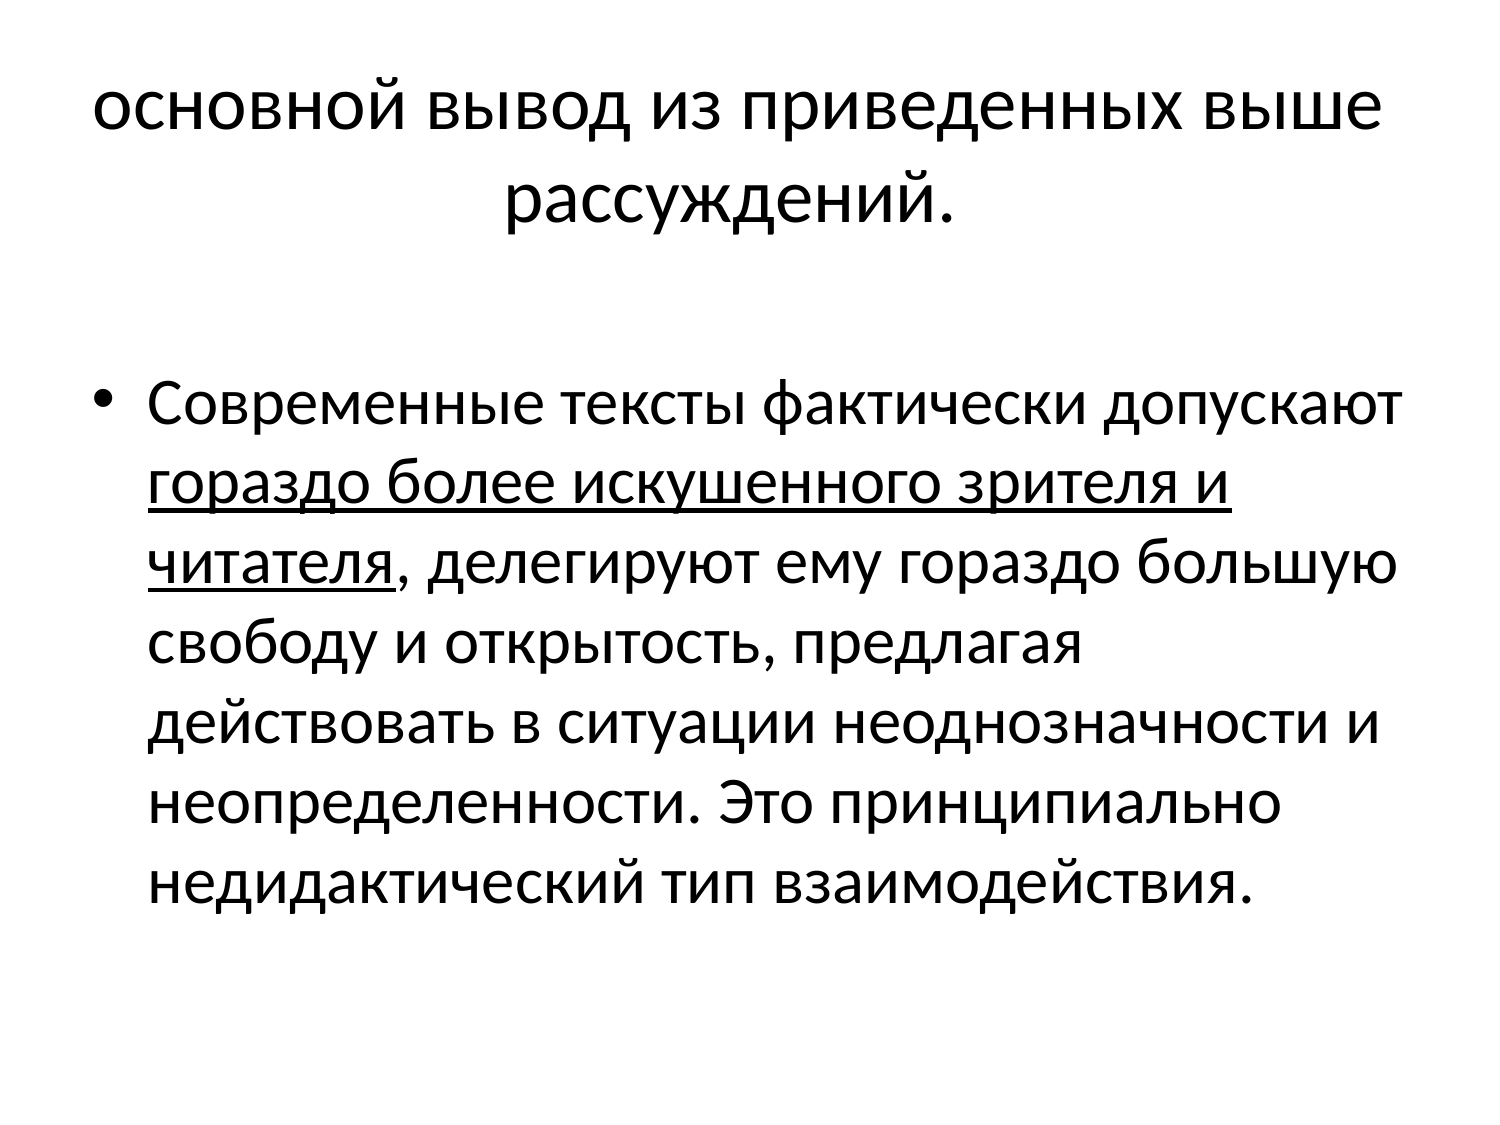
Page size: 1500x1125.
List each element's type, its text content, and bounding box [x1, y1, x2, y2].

list Современные тексты фактически допускают гораздо более искушенного зрителя и читателя, делегируют ему гораздо большую свободу и открытость, предлагая действовать в ситуации неоднозначности и неопределенности. Это принципиально недидактический тип взаимодействия. [76, 349, 1425, 1005]
title основной вывод из приведенных выше рассуждений. [53, 45, 1425, 339]
